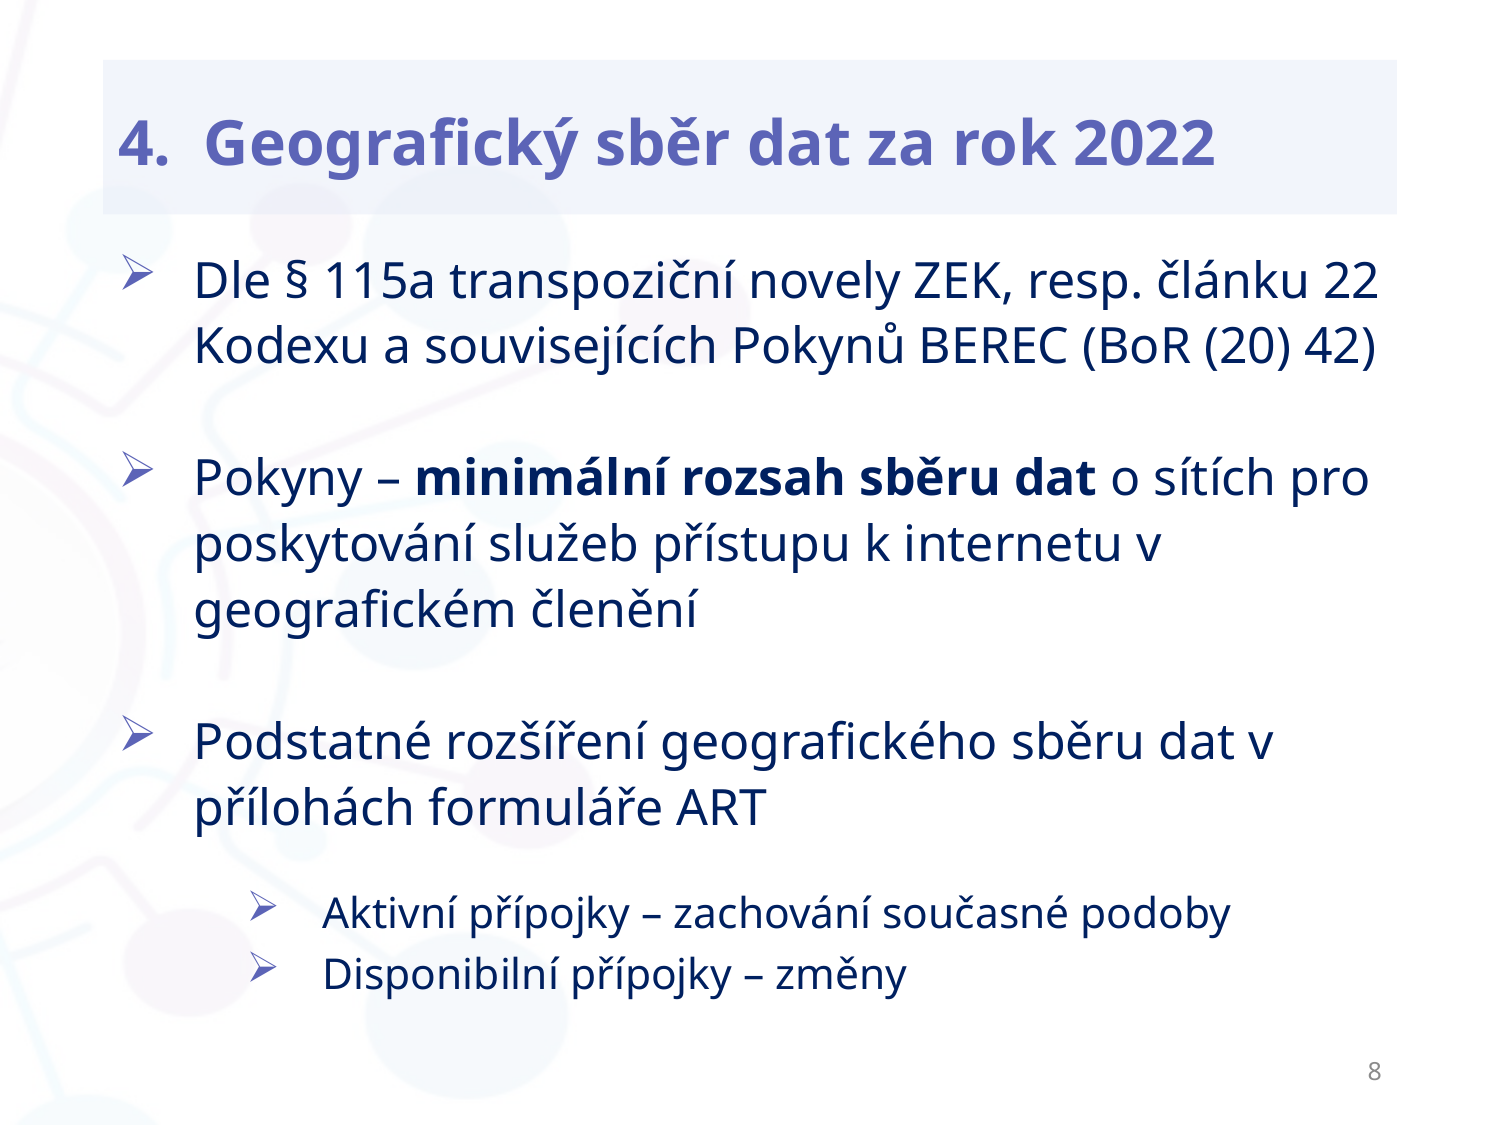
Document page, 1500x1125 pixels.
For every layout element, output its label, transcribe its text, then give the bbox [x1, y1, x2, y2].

list Dle § 115a transpoziční novely ZEK, resp. článku 22 Kodexu a souvisejících Pokynů BEREC (BoR (20) 42) Pokyny – minimální rozsah sběru dat o sítích pro poskytování služeb přístupu k internetu v geografickém členění Podstatné rozšíření geografického sběru dat v přílohách formuláře ART Aktivní přípojky – zachování současné podoby Disponibilní přípojky – změny [103, 234, 1397, 1066]
title 4. Geografický sběr dat za rok 2022 [103, 59, 1397, 215]
slide_number 8 [1059, 1042, 1397, 1103]
